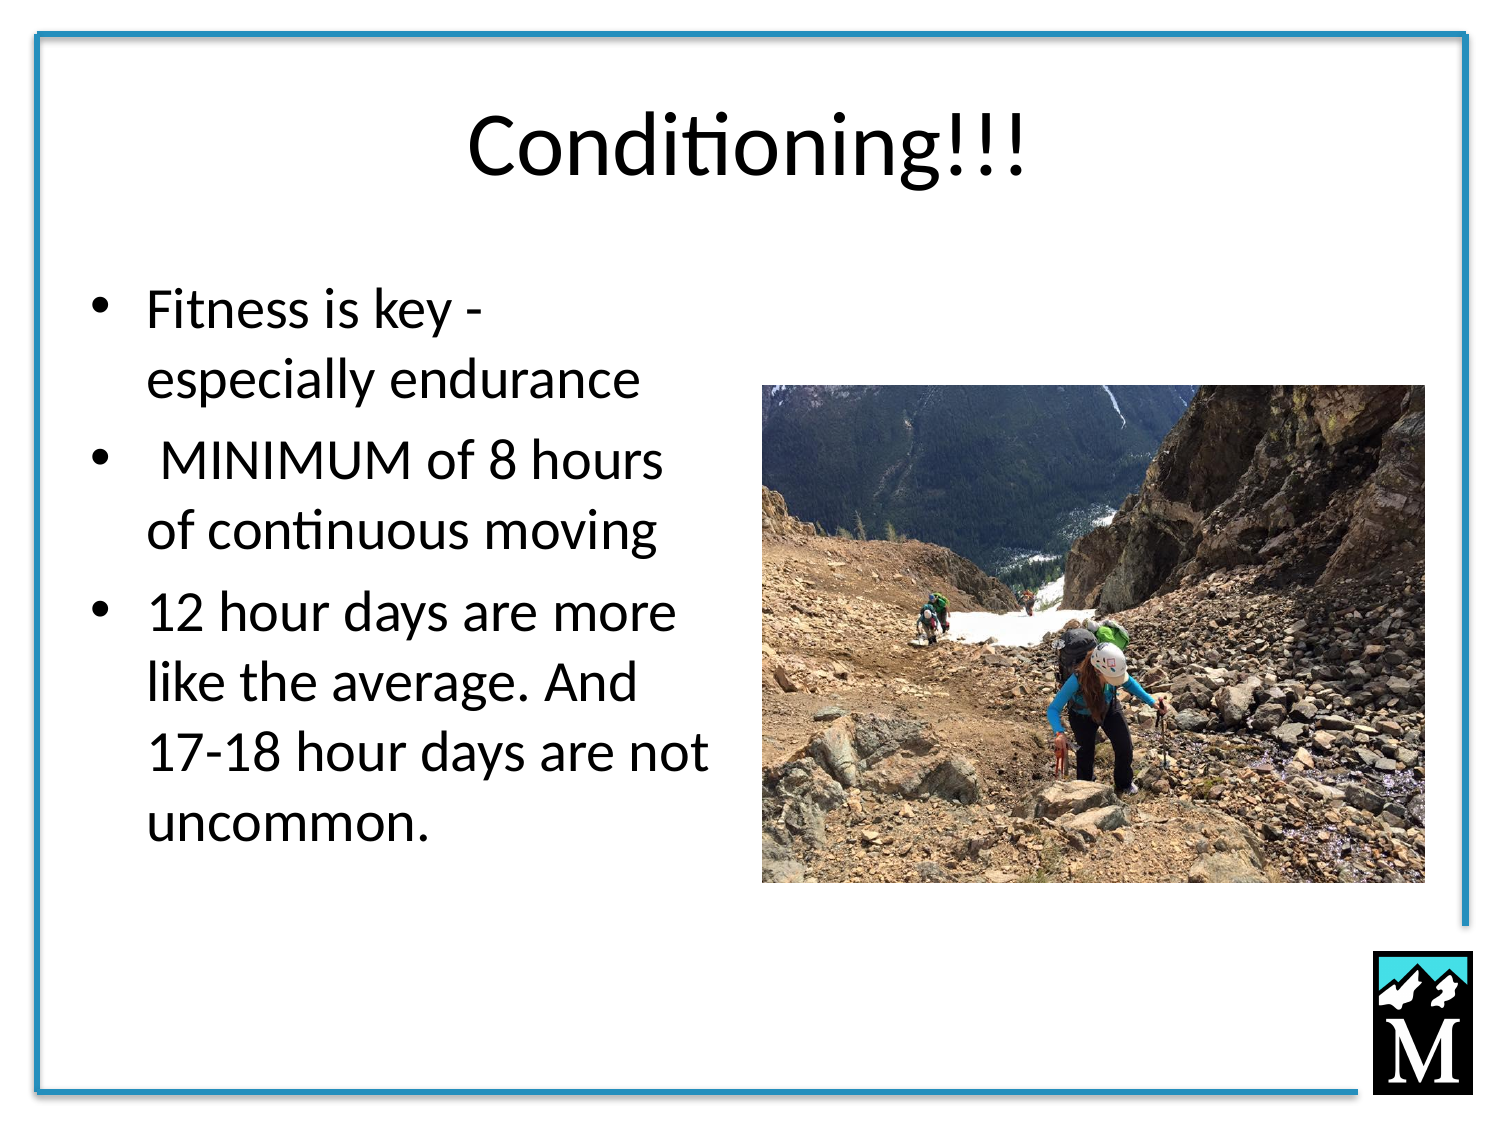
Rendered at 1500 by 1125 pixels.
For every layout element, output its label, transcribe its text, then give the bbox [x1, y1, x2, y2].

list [762, 384, 1426, 883]
list Fitness is key - especially endurance MINIMUM of 8 hours of continuous moving 12 hour days are more like the average. And 17-18 hour days are not uncommon. [75, 262, 738, 1005]
title Conditioning!!! [75, 45, 1425, 233]
picture [1373, 951, 1473, 1095]
